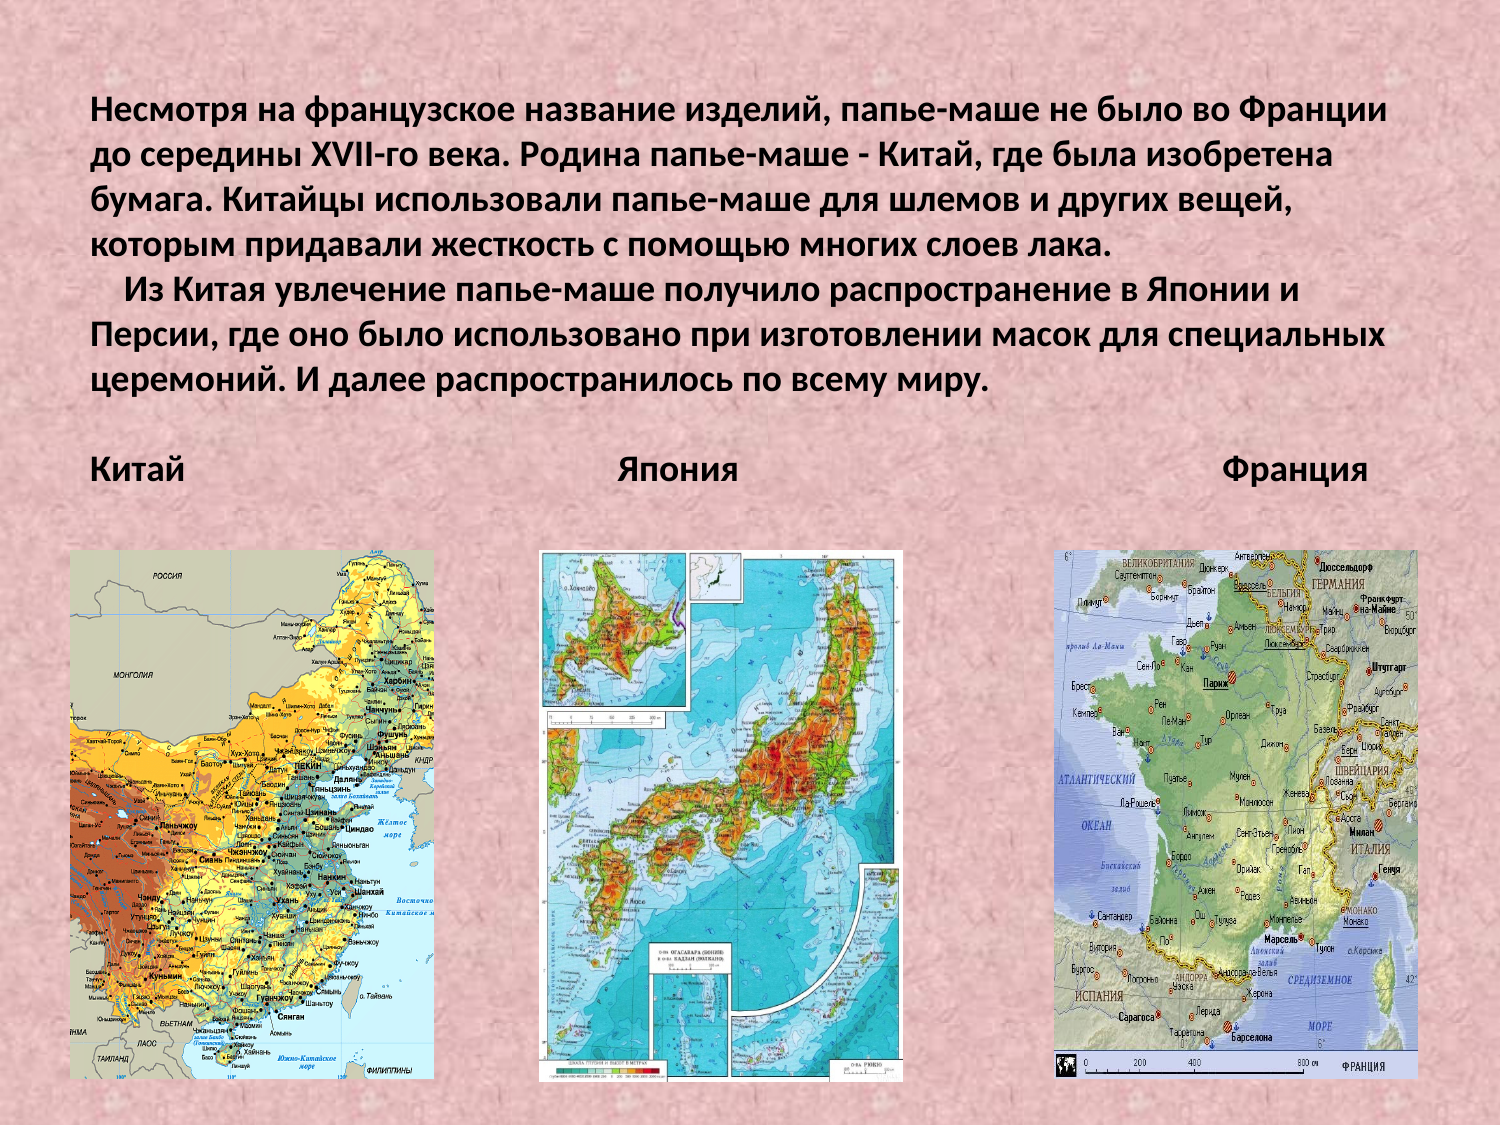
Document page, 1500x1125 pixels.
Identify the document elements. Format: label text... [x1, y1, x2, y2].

title Несмотря на французское название изделий, папье-маше не было во Франции до середины XVII-го века. Родина папье-маше - Китай, где была изобретена бумага. Китайцы использовали папье-маше для шлемов и других вещей, которым придавали жесткость с помощью многих слоев лака. Из Китая увлечение папье-маше получило распространение в Японии и Персии, где оно было использовано при изготовлении масок для специальных церемоний. И далее распространилось по всему миру. Китай Япония Франция [75, 45, 1425, 528]
picture [0, 0, 1500, 1125]
